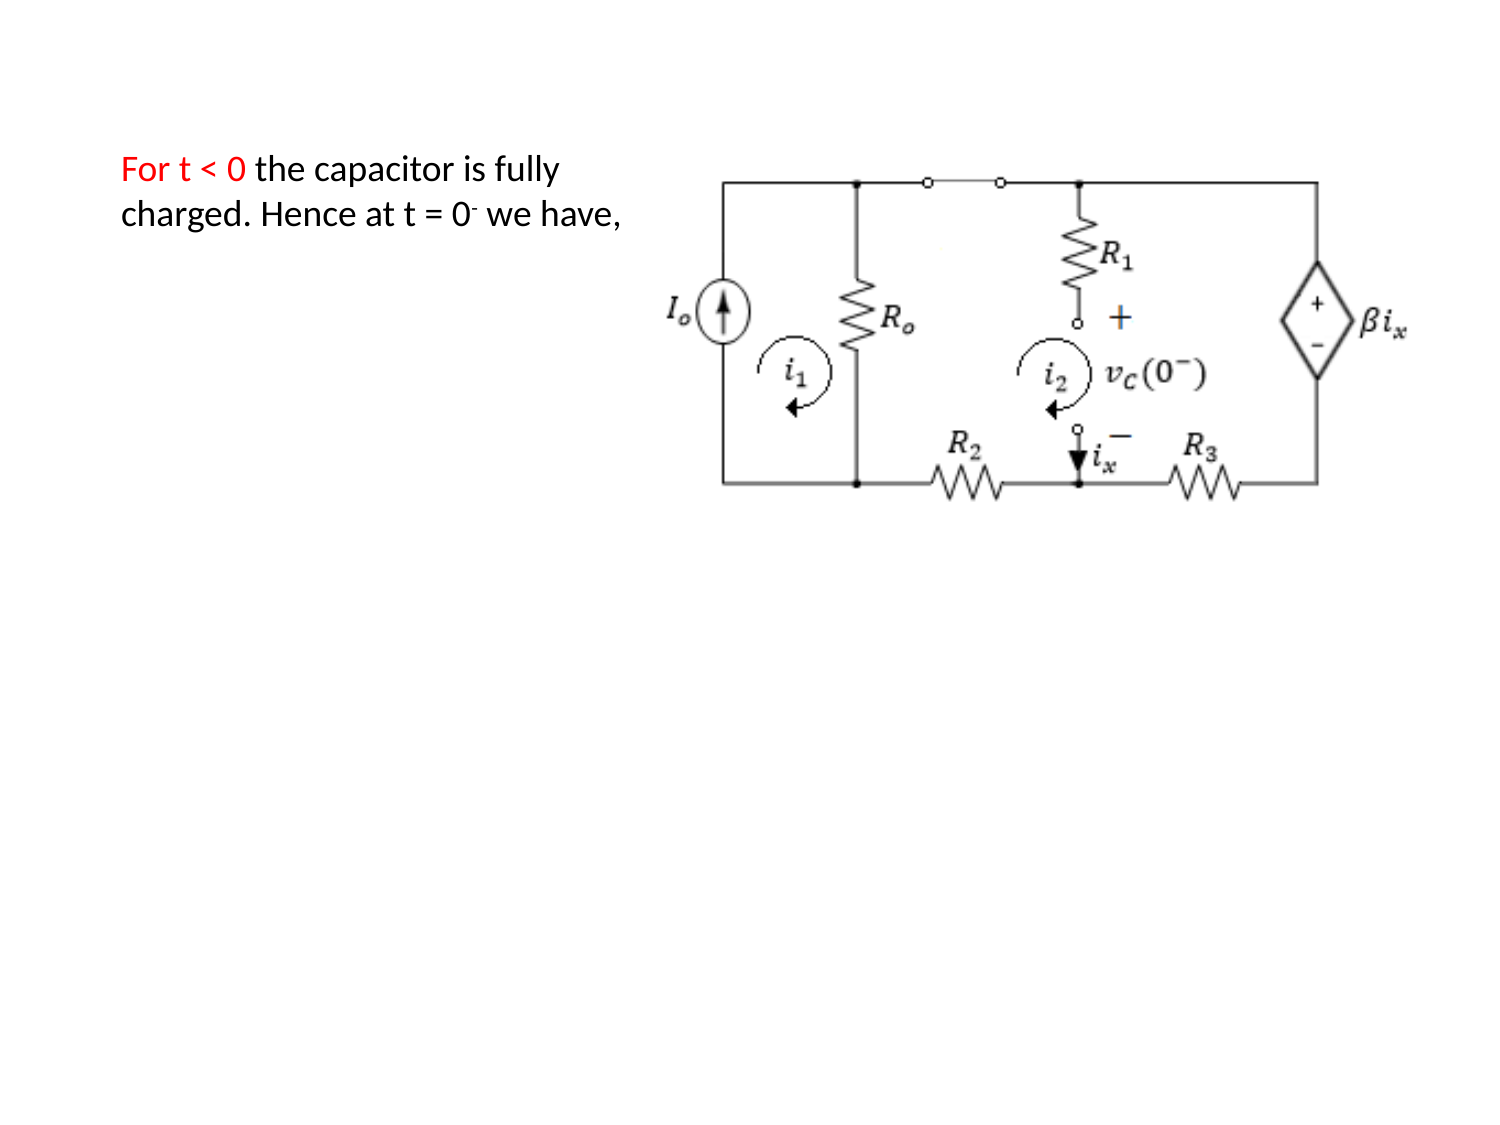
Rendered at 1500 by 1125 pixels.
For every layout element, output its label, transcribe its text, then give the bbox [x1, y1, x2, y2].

text_box For t < 0 the capacitor is fully charged. Hence at t = 0- we have, [106, 136, 637, 242]
picture [639, 136, 1438, 526]
